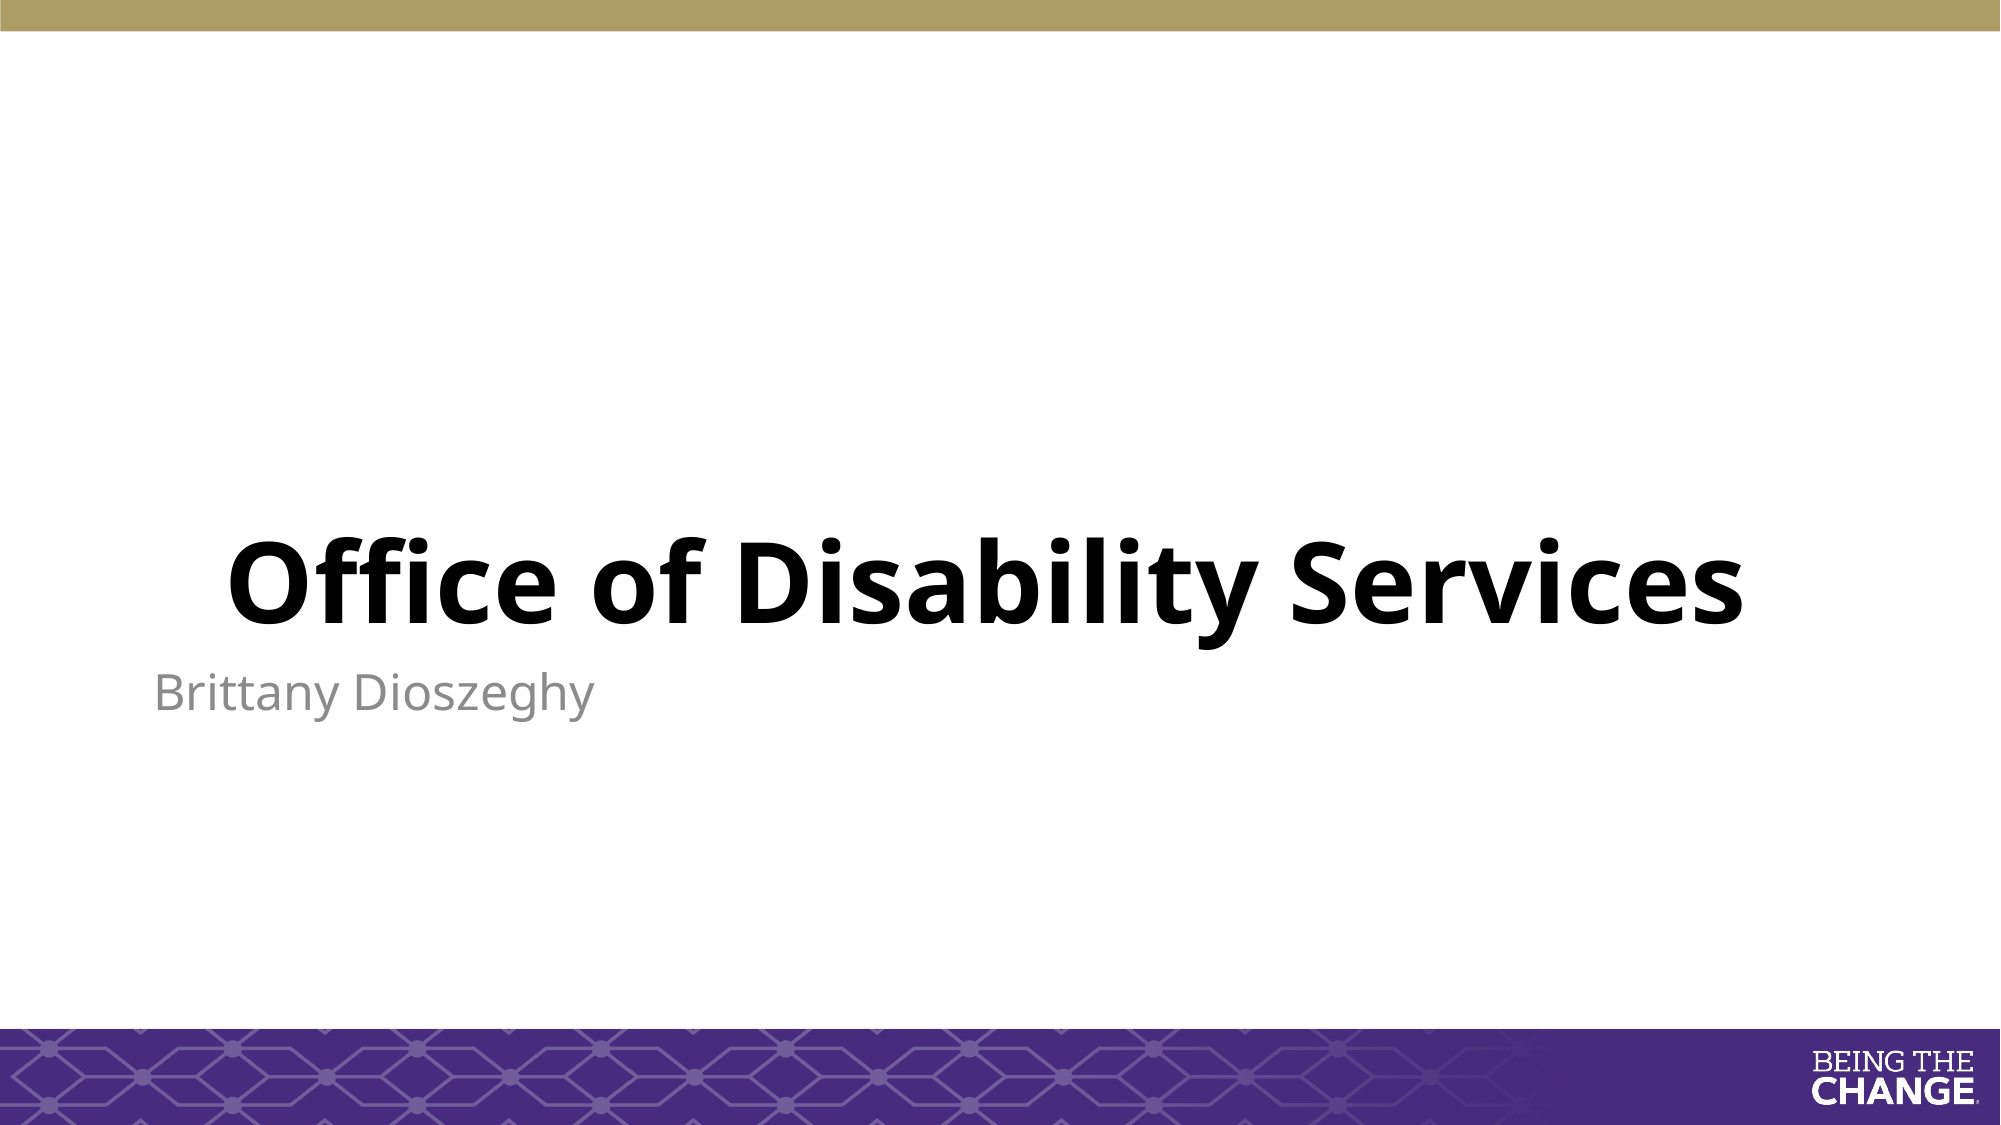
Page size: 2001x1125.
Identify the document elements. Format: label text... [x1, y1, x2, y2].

list Brittany Dioszeghy [138, 659, 1864, 906]
title Office of Disability Services [138, 187, 1864, 656]
picture [0, 495, 2000, 1125]
